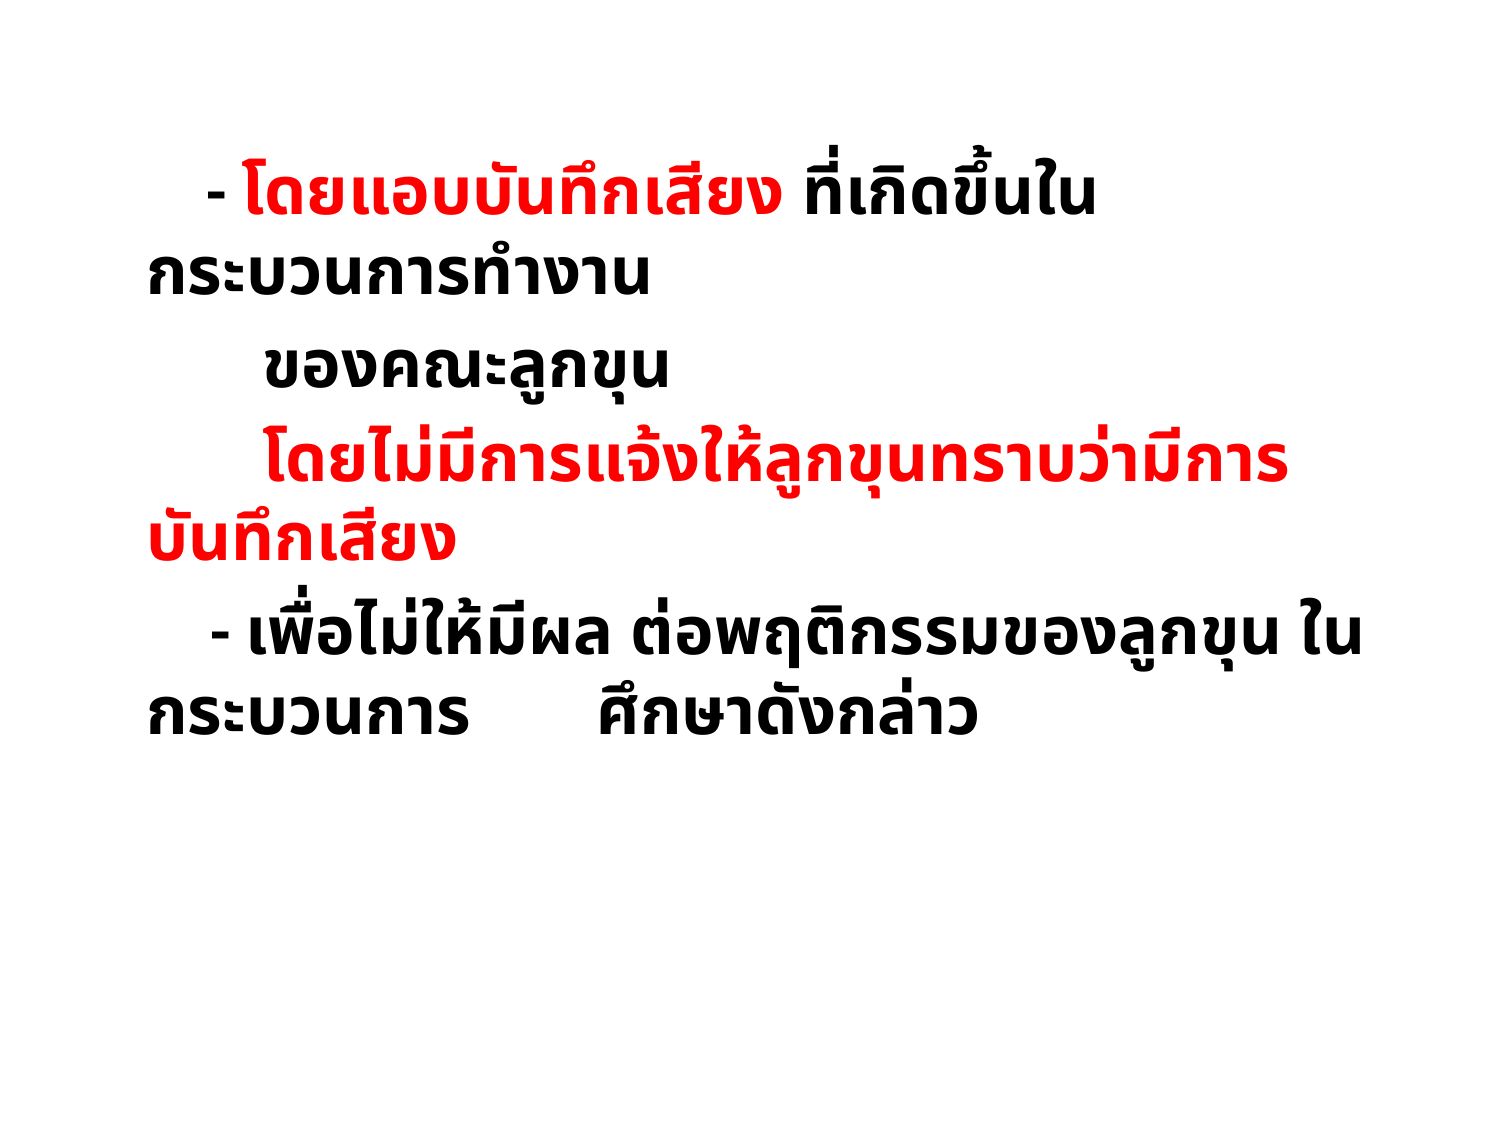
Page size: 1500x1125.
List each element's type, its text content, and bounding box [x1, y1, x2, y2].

list - โดยแอบบันทึกเสียง ที่เกิดขึ้นในกระบวนการทำงาน ของคณะลูกขุน โดยไม่มีการแจ้งให้ลูกขุนทราบว่ามีการบันทึกเสียง - เพื่อไม่ให้มีผล ต่อพฤติกรรมของลูกขุน ในกระบวนการ ศึกษาดังกล่าว [75, 46, 1425, 1005]
